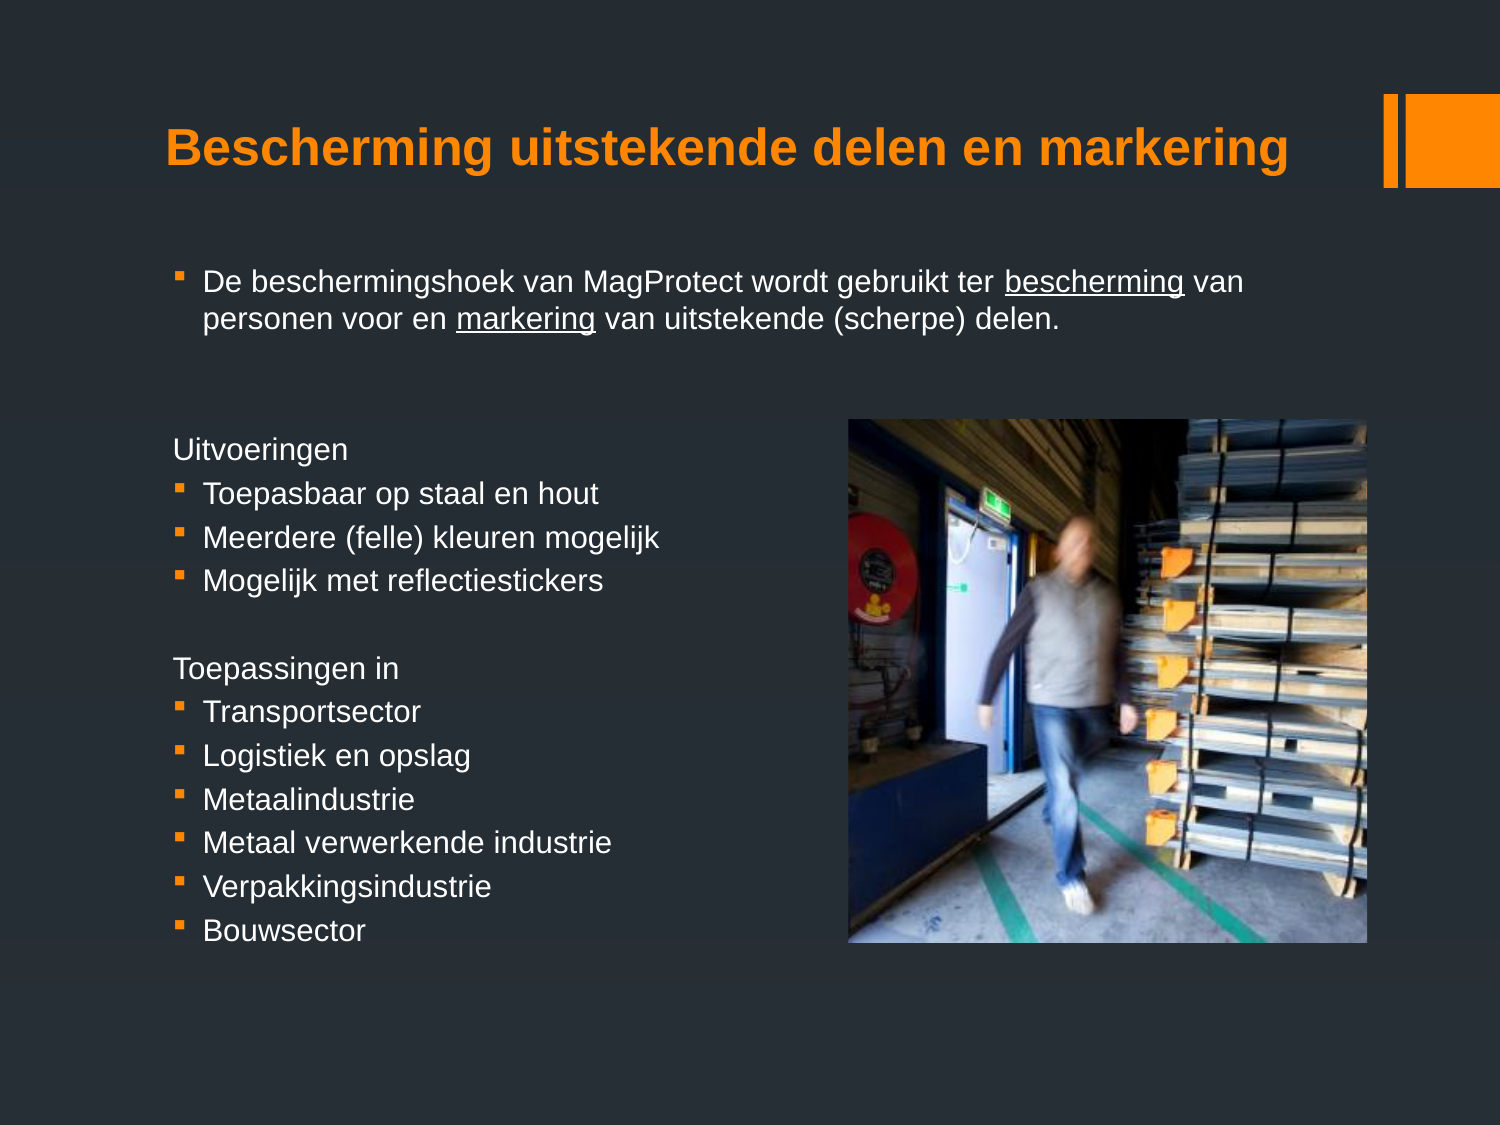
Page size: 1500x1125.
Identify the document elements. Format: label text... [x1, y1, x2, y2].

title Bescherming uitstekende delen en markering [150, 82, 1350, 184]
list De beschermingshoek van MagProtect wordt gebruikt ter bescherming van personen voor en markering van uitstekende (scherpe) delen. Uitvoeringen Toepasbaar op staal en hout Meerdere (felle) kleuren mogelijk Mogelijk met reflectiestickers Toepassingen in Transportsector Logistiek en opslag Metaalindustrie Metaal verwerkende industrie Verpakkingsindustrie Bouwsector [150, 253, 1350, 1035]
picture [847, 418, 1368, 943]
